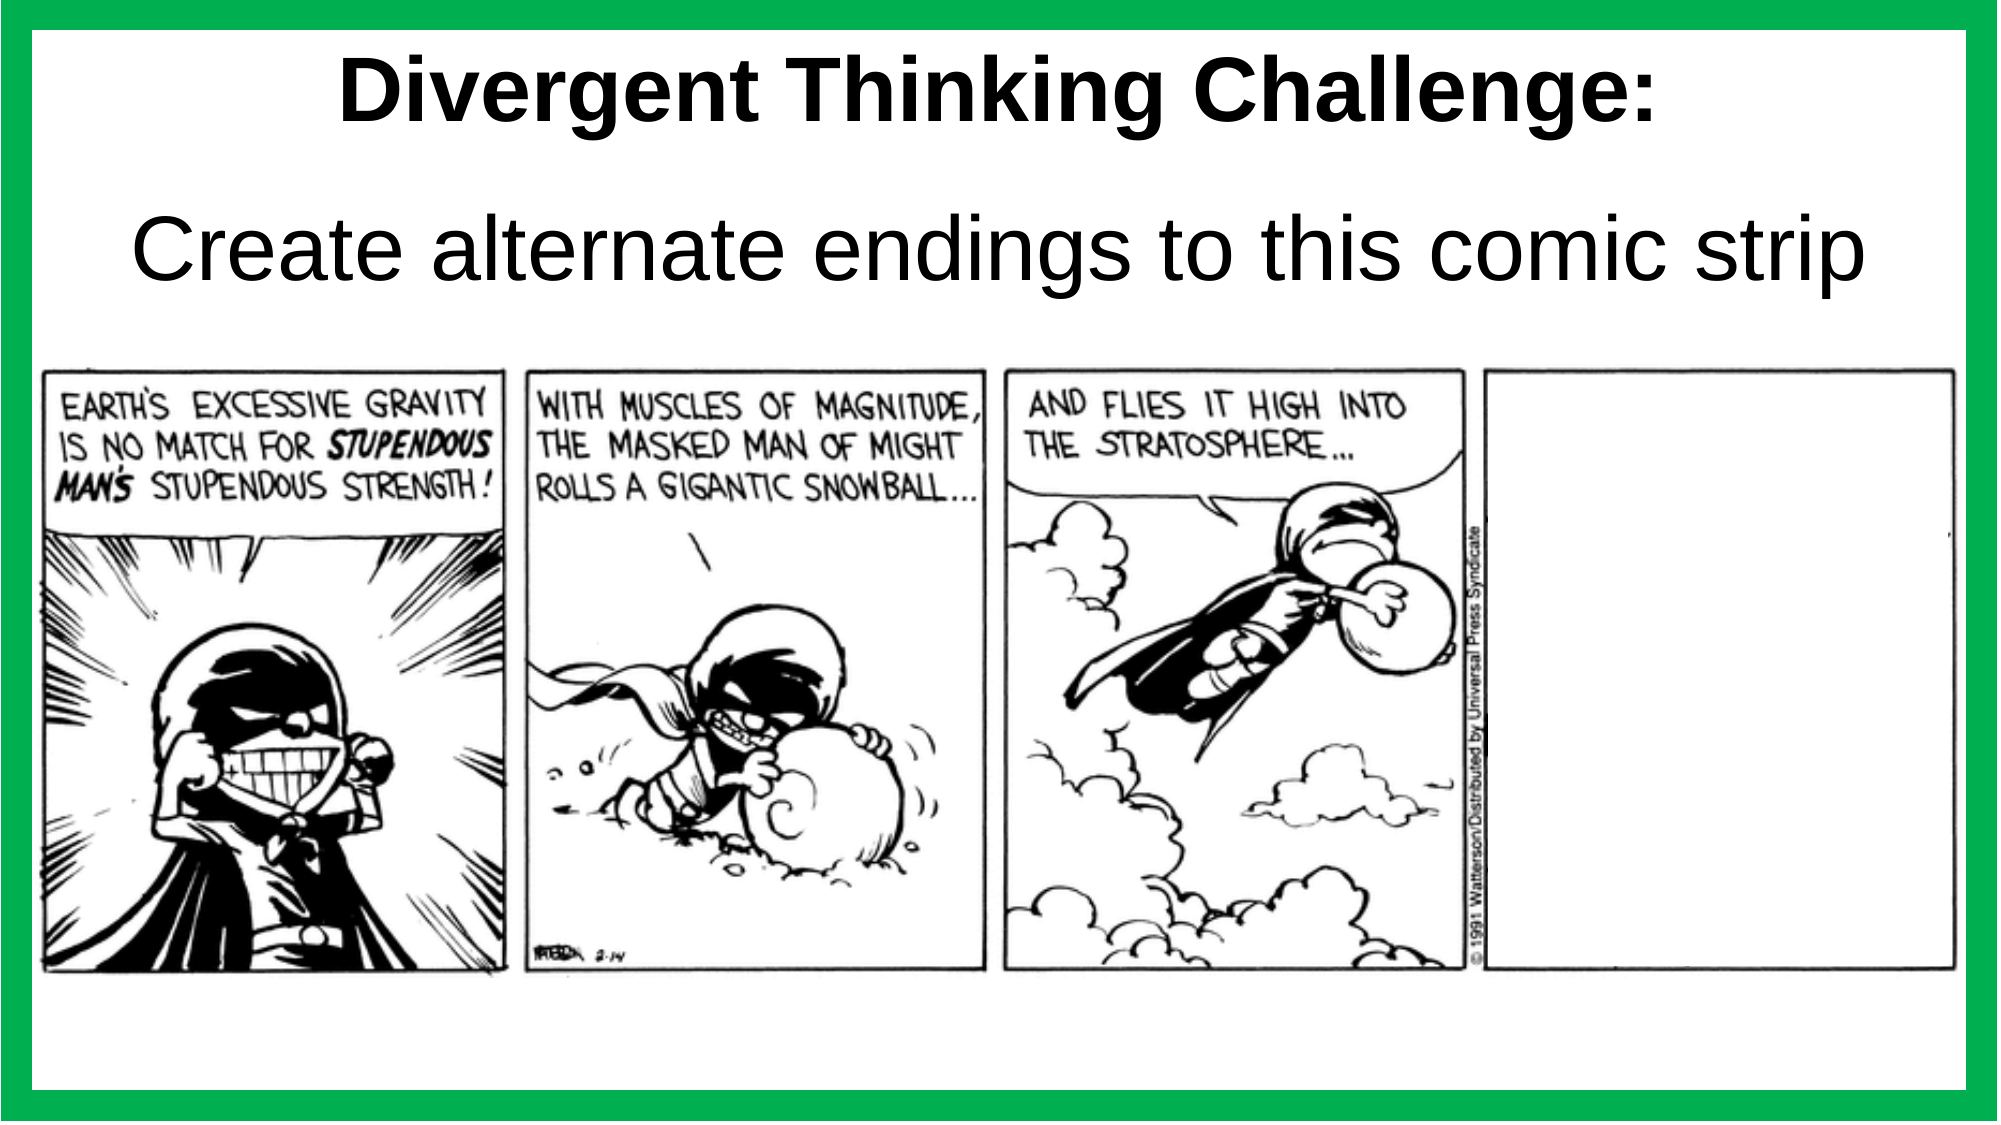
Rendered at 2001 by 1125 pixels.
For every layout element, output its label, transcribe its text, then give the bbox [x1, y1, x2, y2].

text_box [16, 14, 1982, 1106]
text_box Divergent Thinking Challenge: Create alternate endings to this comic strip [52, 35, 1948, 345]
picture [36, 364, 1964, 978]
